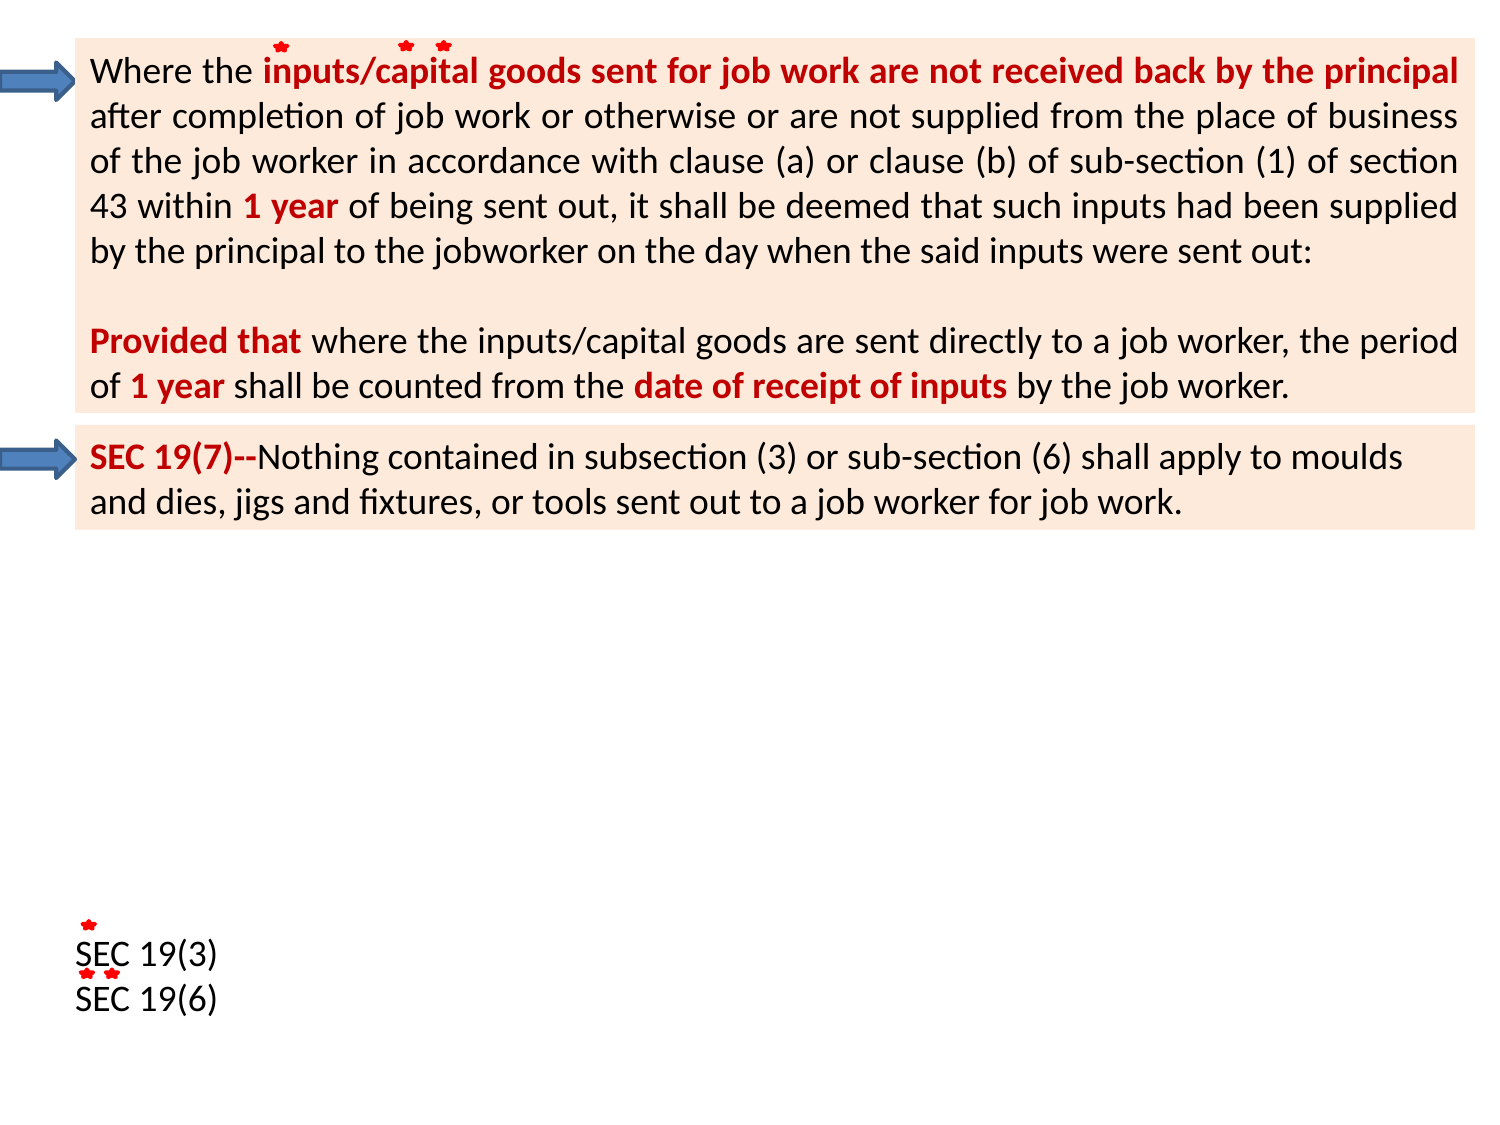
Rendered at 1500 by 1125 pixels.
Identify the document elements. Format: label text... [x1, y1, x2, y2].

text_box [0, 438, 78, 480]
text_box [435, 39, 452, 52]
text_box [397, 39, 415, 52]
text_box SEC 19(3) SEC 19(6) [60, 921, 1461, 1026]
text_box [0, 60, 75, 102]
text_box SEC 19(7)--Nothing contained in subsection (3) or sub-section (6) shall apply to moulds and dies, jigs and fixtures, or tools sent out to a job worker for job work. [75, 424, 1475, 530]
text_box Where the inputs/capital goods sent for job work are not received back by the principal after completion of job work or otherwise or are not supplied from the place of business of the job worker in accordance with clause (a) or clause (b) of sub-section (1) of section 43 within 1 year of being sent out, it shall be deemed that such inputs had been supplied by the principal to the jobworker on the day when the said inputs were sent out: Provided that where the inputs/capital goods are sent directly to a job worker, the period of 1 year shall be counted from the date of receipt of inputs by the job worker. [75, 38, 1475, 413]
text_box [272, 40, 290, 53]
